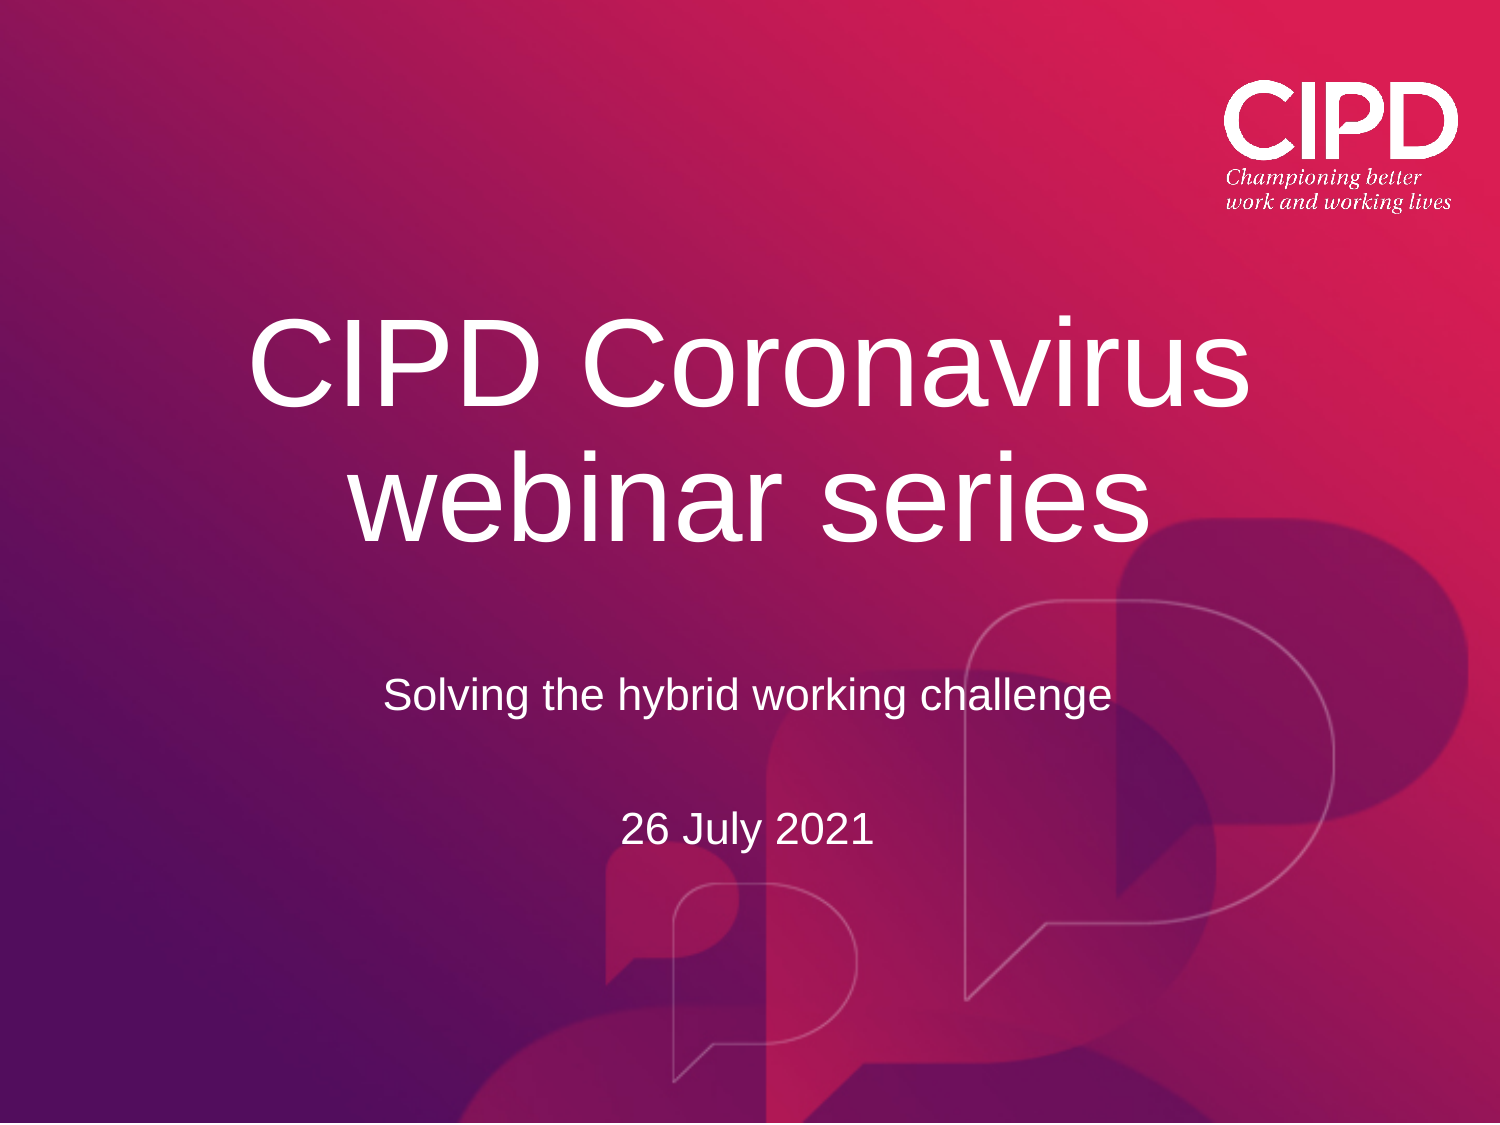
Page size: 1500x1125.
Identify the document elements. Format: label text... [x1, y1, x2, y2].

subtitle Solving the hybrid working challenge 26 July 2021 [166, 590, 1329, 863]
picture [0, 0, 1500, 1125]
title CIPD Coronavirus webinar series [112, 184, 1388, 576]
